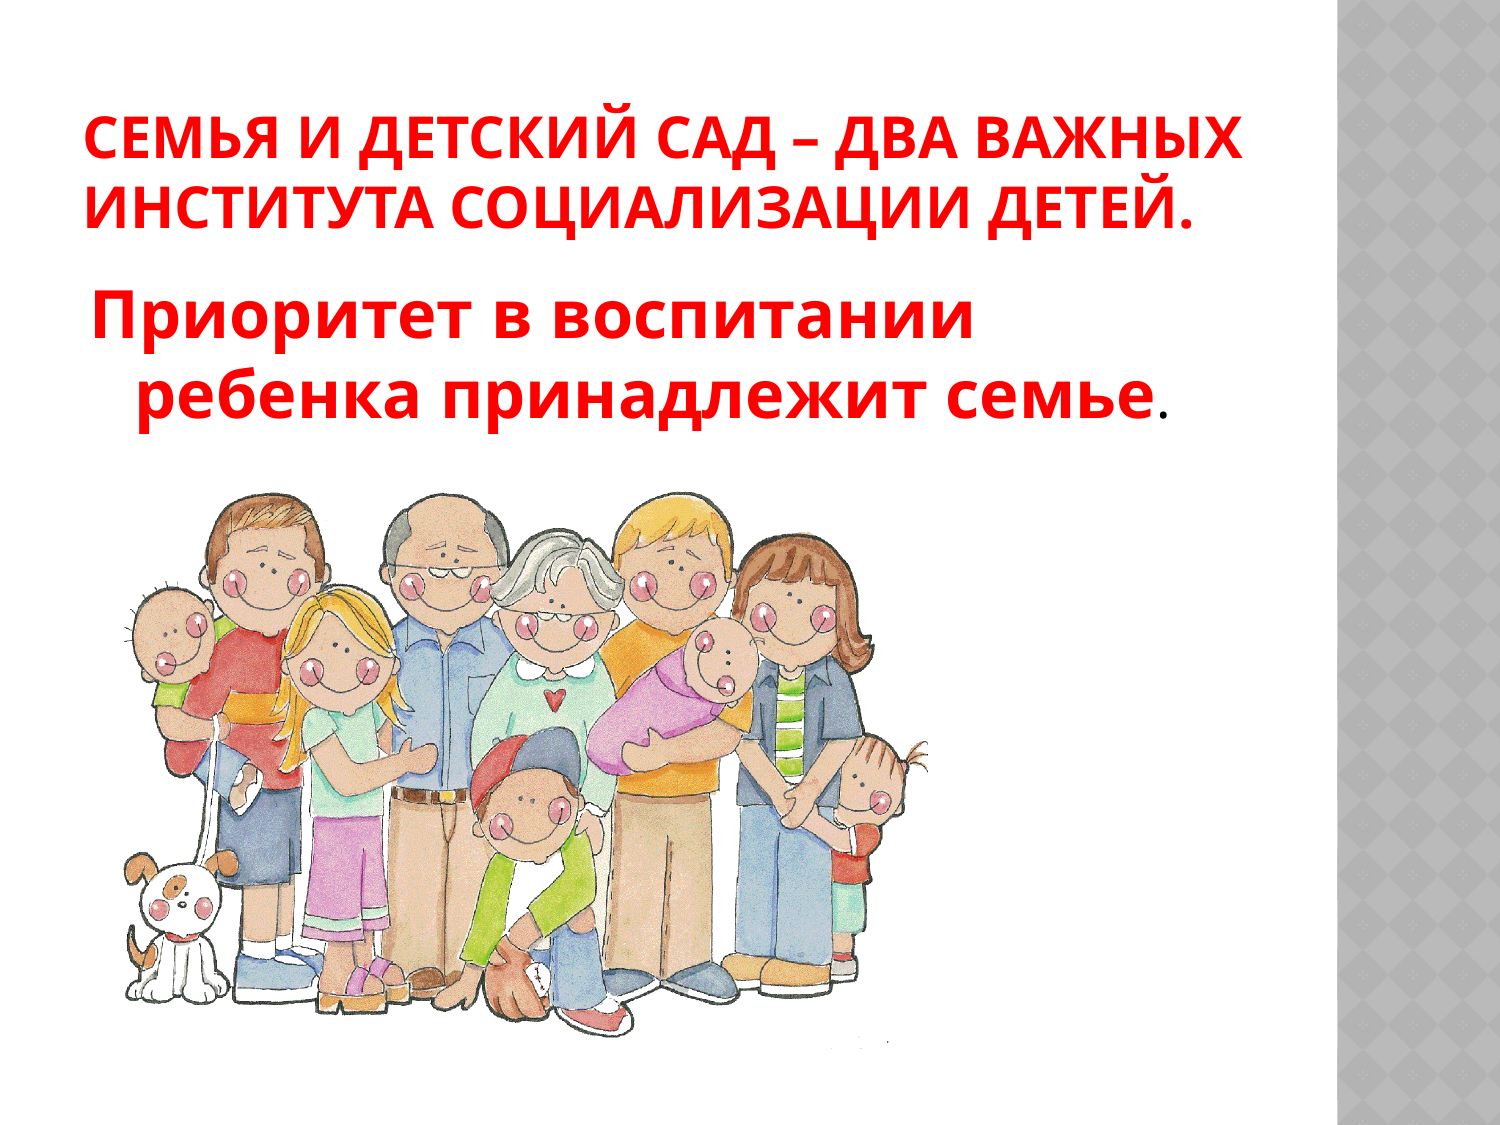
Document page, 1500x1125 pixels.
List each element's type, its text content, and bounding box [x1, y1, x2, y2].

list Приоритет в воспитании ребенка принадлежит семье. [75, 264, 1263, 1059]
picture [123, 491, 928, 1049]
title Семья и детский сад – два важных института социализации детей. [75, 52, 1263, 240]
